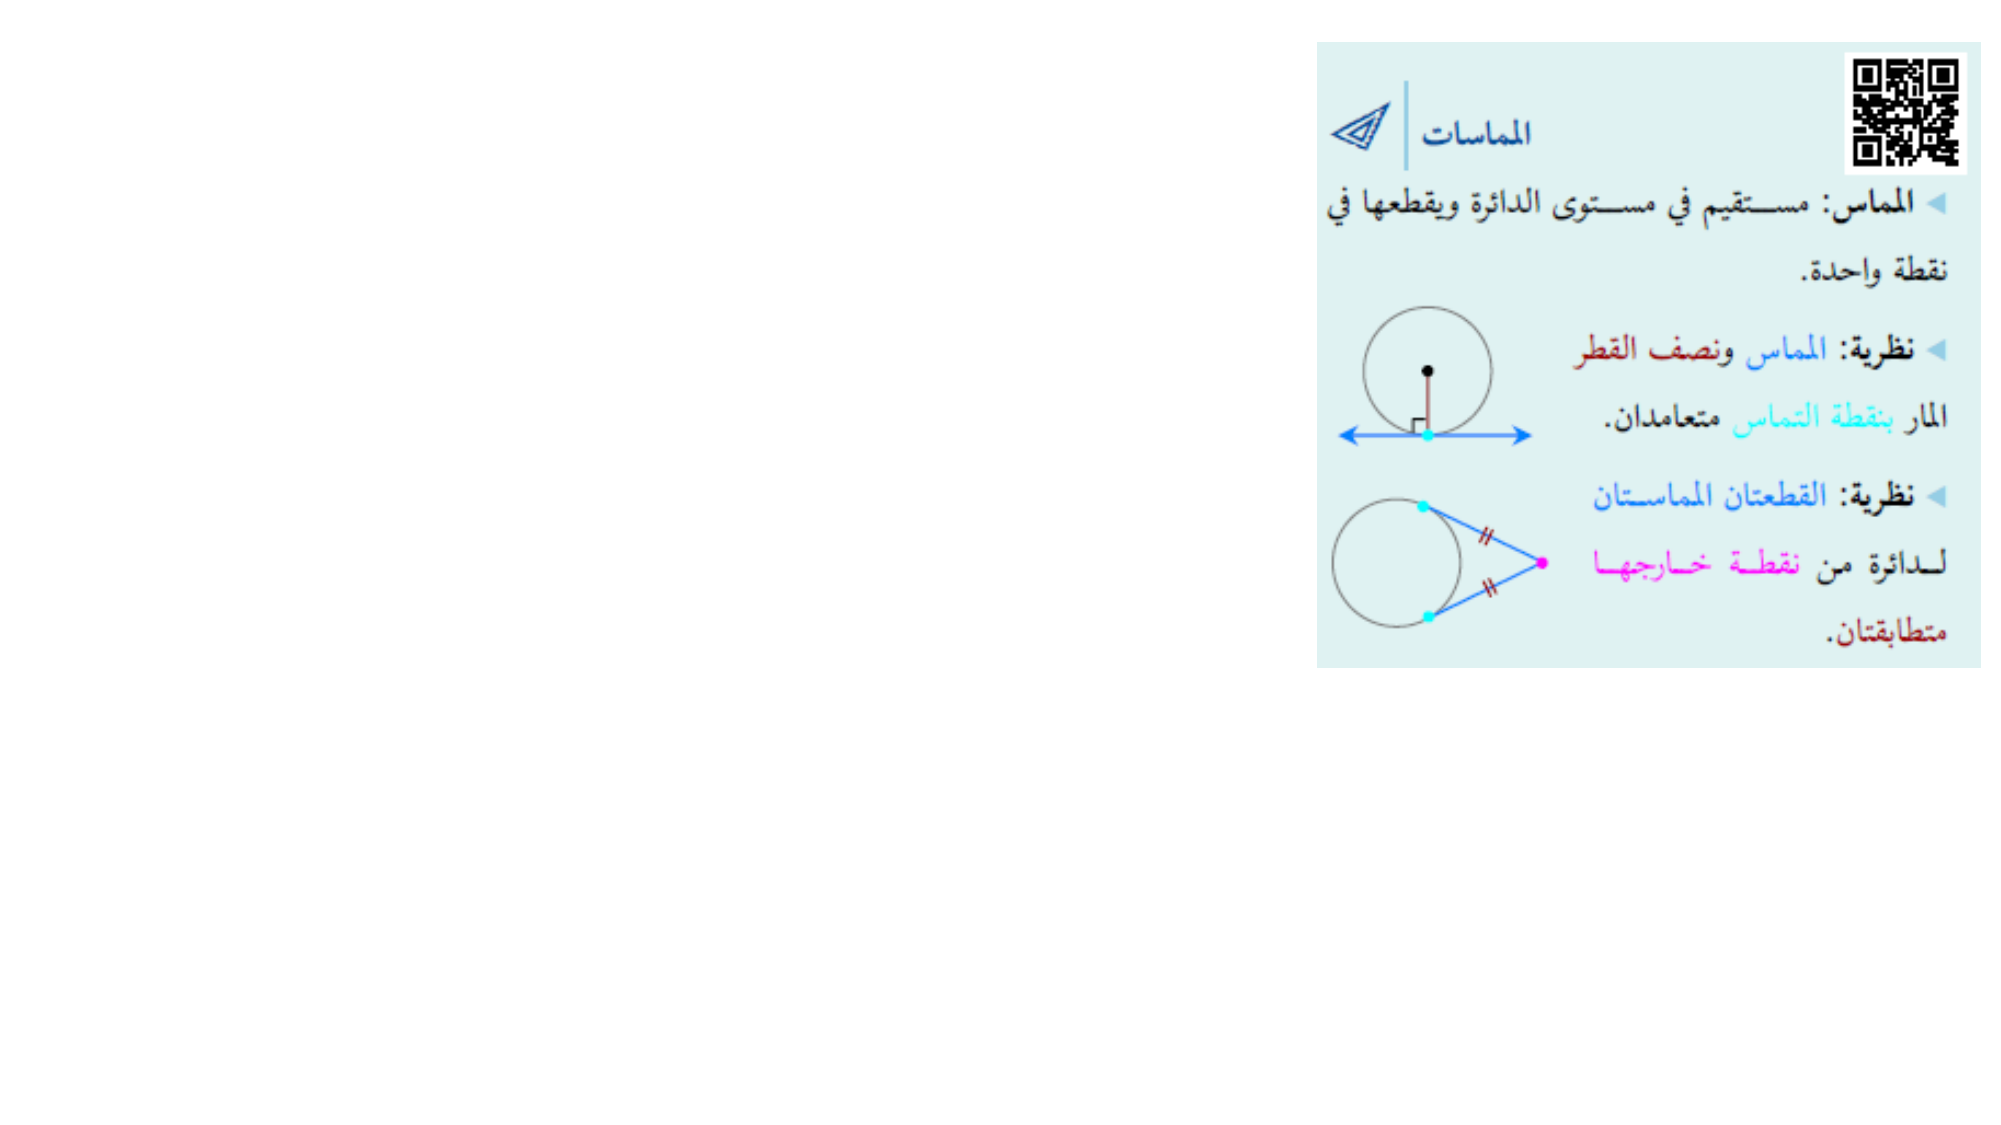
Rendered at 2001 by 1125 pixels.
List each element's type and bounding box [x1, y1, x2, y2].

picture [1317, 42, 1981, 668]
